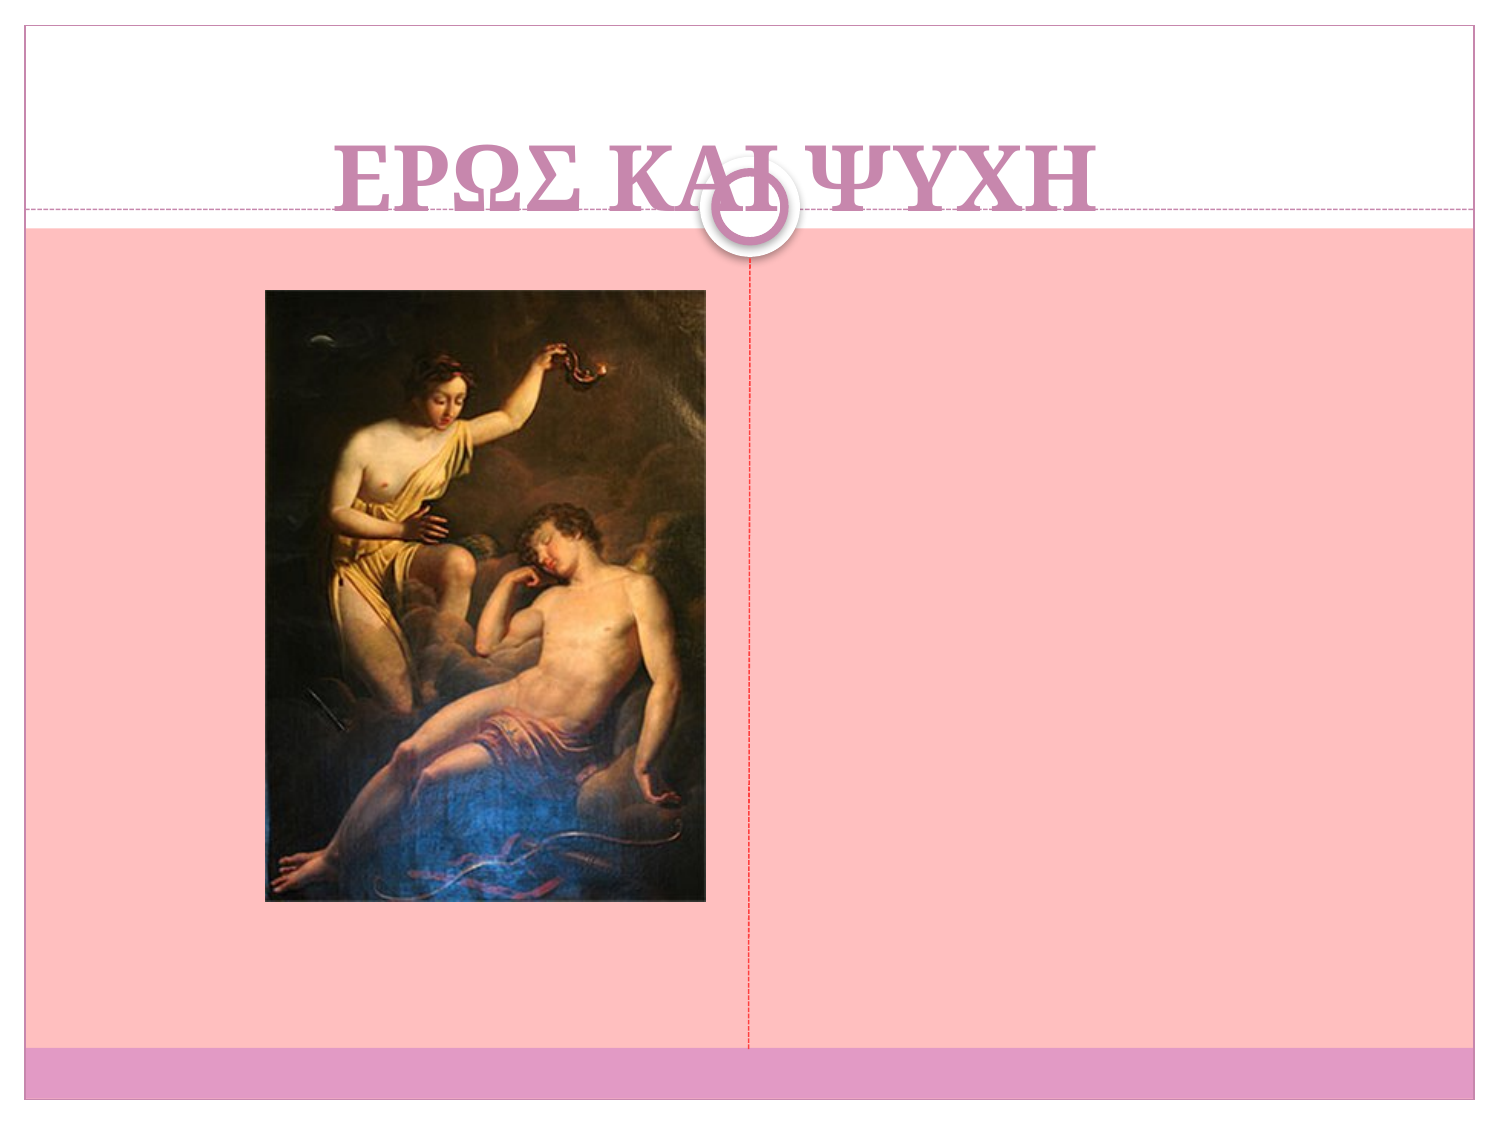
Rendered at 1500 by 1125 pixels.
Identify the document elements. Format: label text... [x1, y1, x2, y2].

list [265, 290, 706, 903]
title ΕΡΩΣ ΚΑΙ ΨΥΧΗ [41, 78, 1392, 238]
